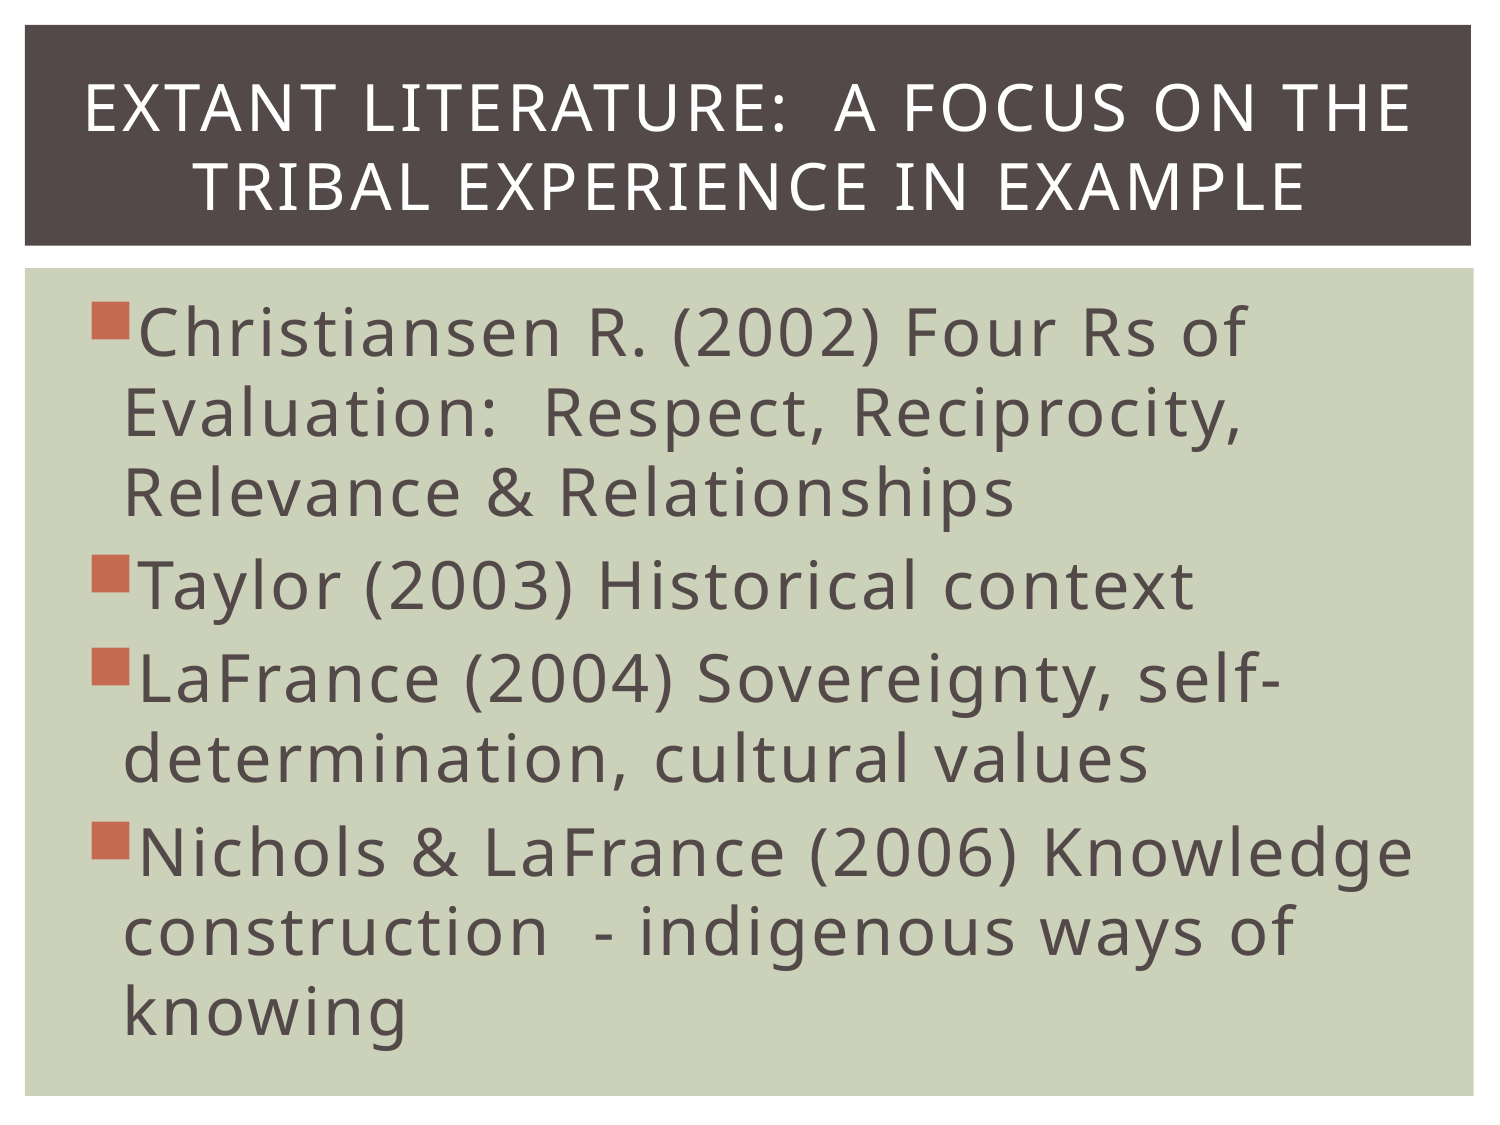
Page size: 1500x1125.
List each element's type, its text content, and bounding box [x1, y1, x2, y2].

list Christiansen R. (2002) Four Rs of Evaluation: Respect, Reciprocity, Relevance & Relationships Taylor (2003) Historical context LaFrance (2004) Sovereignty, self-determination, cultural values Nichols & LaFrance (2006) Knowledge construction - indigenous ways of knowing [62, 281, 1442, 1005]
title Extant Literature: A focus on the tribal experience in example [62, 58, 1438, 232]
